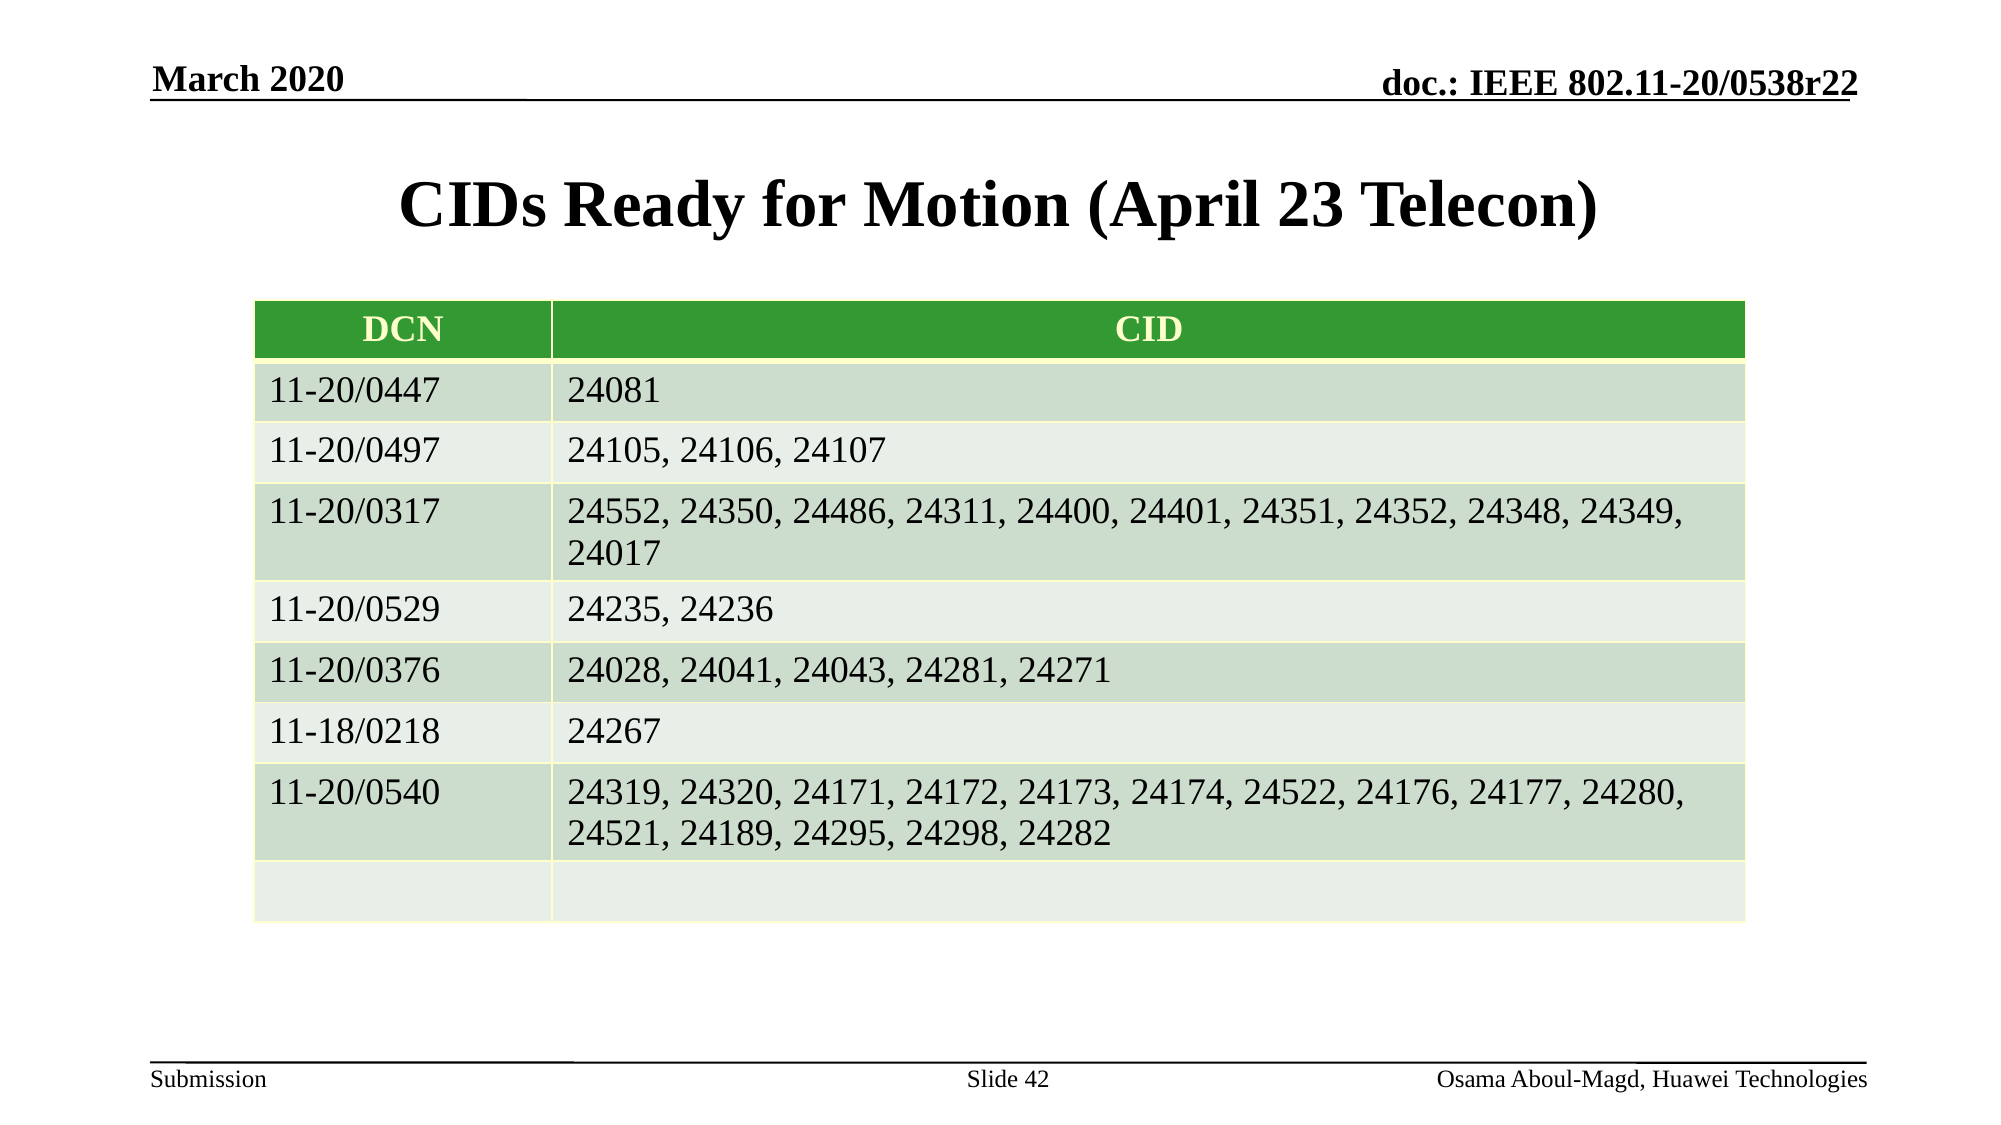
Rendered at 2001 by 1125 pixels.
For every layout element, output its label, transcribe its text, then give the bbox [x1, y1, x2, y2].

table_header CID [553, 301, 1745, 358]
title CIDs Ready for Motion (April 23 Telecon) [149, 112, 1850, 288]
table_cell [553, 862, 1745, 921]
table_cell 11-18/0218 [255, 703, 551, 762]
table_cell 24081 [553, 364, 1745, 421]
table_cell 24105, 24106, 24107 [553, 423, 1745, 482]
table_header DCN [255, 301, 551, 358]
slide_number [152, 54, 563, 100]
slide_number Slide 42 [950, 1061, 1067, 1123]
table_cell 11-20/0497 [255, 423, 551, 482]
footer Osama Aboul-Magd, Huawei Technologies [1171, 1061, 1869, 1093]
table_cell 24552, 24350, 24486, 24311, 24400, 24401, 24351, 24352, 24348, 24349, 24017 [553, 484, 1745, 580]
table_cell 11-20/0529 [255, 582, 551, 641]
table_cell 11-20/0447 [255, 364, 551, 421]
table_cell 24319, 24320, 24171, 24172, 24173, 24174, 24522, 24176, 24177, 24280, 24521, 24189, 24295, 24298, 24282 [553, 764, 1745, 860]
table_cell 24235, 24236 [553, 582, 1745, 641]
table_cell 24028, 24041, 24043, 24281, 24271 [553, 643, 1745, 702]
table_cell 11-20/0540 [255, 764, 551, 860]
table_cell 11-20/0376 [255, 643, 551, 702]
table_cell 11-20/0317 [255, 484, 551, 580]
table_cell [255, 862, 551, 921]
table_cell 24267 [553, 703, 1745, 762]
